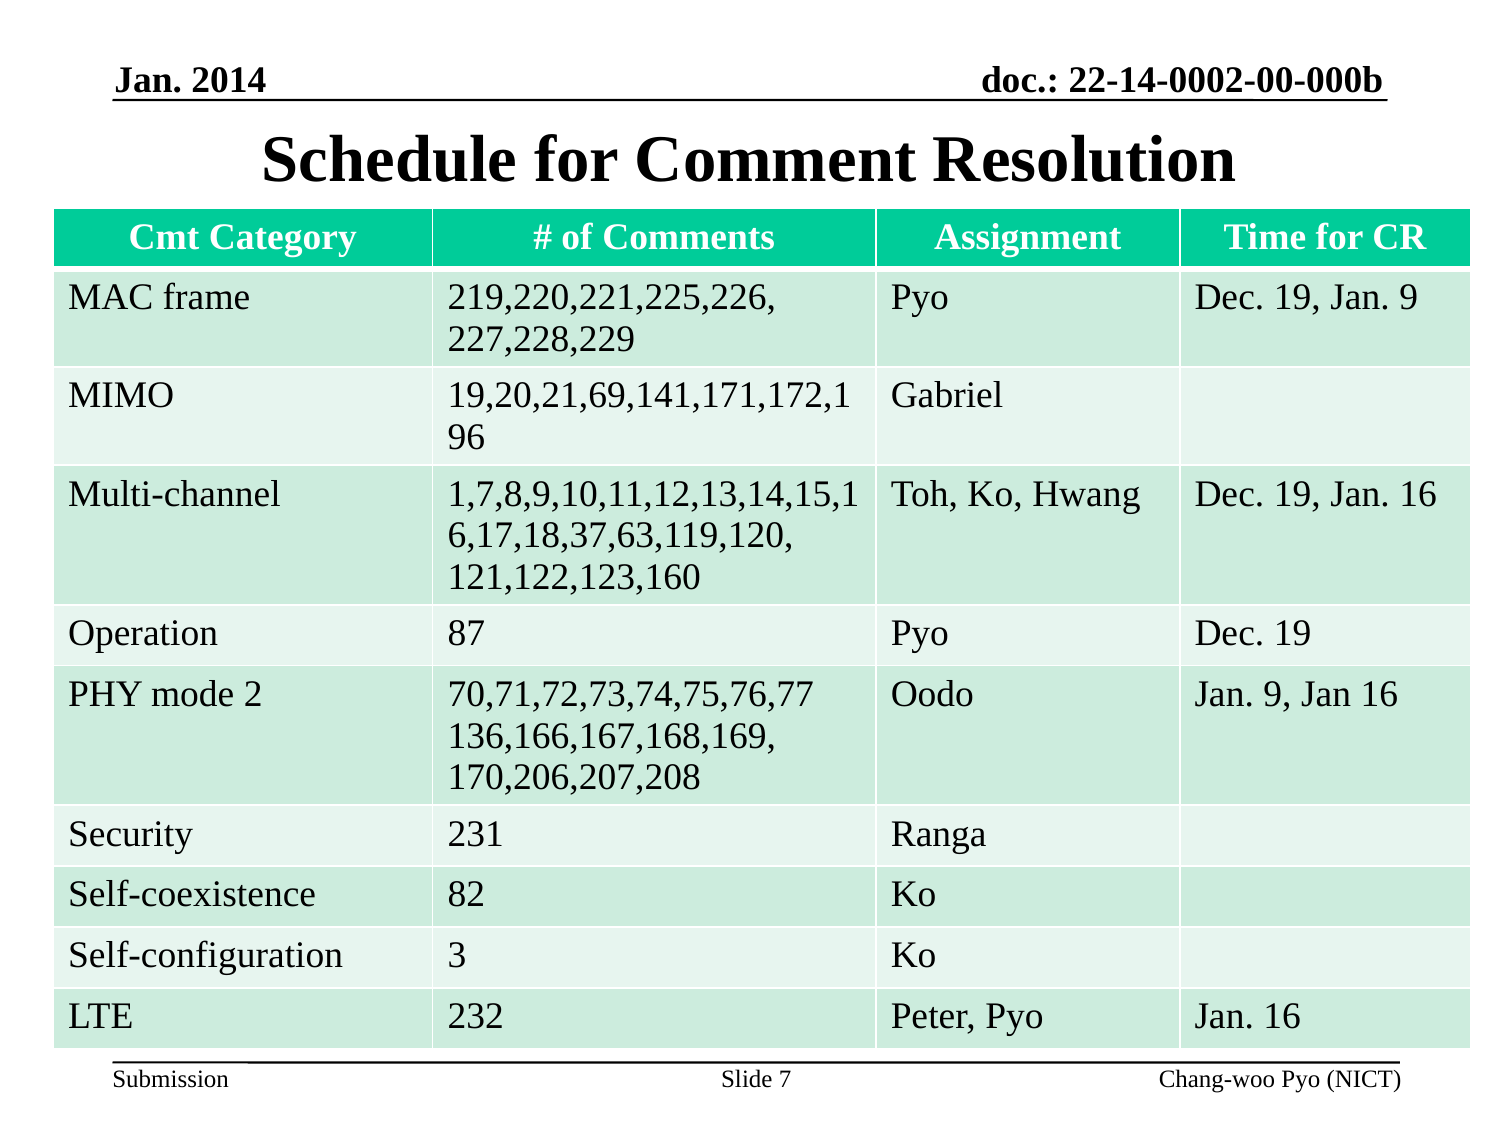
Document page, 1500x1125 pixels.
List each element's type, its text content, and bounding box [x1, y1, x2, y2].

table_cell Jan. 9, Jan 16 [1181, 666, 1470, 804]
table_cell [1181, 867, 1470, 926]
table_cell Oodo [877, 666, 1179, 804]
table_cell PHY mode 2 [54, 666, 432, 804]
table_cell Ko [877, 928, 1179, 987]
table_cell 232 [433, 989, 875, 1048]
table_cell Dec. 19 [1181, 606, 1470, 665]
table_cell Gabriel [877, 368, 1179, 464]
table_cell 70,71,72,73,74,75,76,77 136,166,167,168,169, 170,206,207,208 [433, 666, 875, 804]
table_cell LTE [54, 989, 432, 1048]
table_cell 1,7,8,9,10,11,12,13,14,15,16,17,18,37,63,119,120, 121,122,123,160 [433, 466, 875, 604]
table_cell Self-coexistence [54, 867, 432, 926]
table_cell Ranga [877, 806, 1179, 865]
table_header # of Comments [433, 209, 875, 266]
table_cell 87 [433, 606, 875, 665]
table_header Assignment [877, 209, 1179, 266]
table_cell Multi-channel [54, 466, 432, 604]
table_cell 82 [433, 867, 875, 926]
table_cell MAC frame [54, 272, 432, 366]
table_cell 19,20,21,69,141,171,172,196 [433, 368, 875, 464]
table_header Time for CR [1181, 209, 1470, 266]
table_cell Pyo [877, 606, 1179, 665]
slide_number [114, 54, 273, 101]
table_cell 231 [433, 806, 875, 865]
table_cell Dec. 19, Jan. 16 [1181, 466, 1470, 604]
table_cell Toh, Ko, Hwang [877, 466, 1179, 604]
table_cell Ko [877, 867, 1179, 926]
table_cell Security [54, 806, 432, 865]
table_header Cmt Category [54, 209, 432, 266]
table_cell Operation [54, 606, 432, 665]
table_cell 3 [433, 928, 875, 987]
table_cell Self-configuration [54, 928, 432, 987]
table_cell [1181, 368, 1470, 464]
title Schedule for Comment Resolution [112, 112, 1388, 197]
table_cell Peter, Pyo [877, 989, 1179, 1048]
footer Chang-woo Pyo (NICT) [1155, 1061, 1402, 1093]
table_cell 219,220,221,225,226, 227,228,229 [433, 272, 875, 366]
table_cell [1181, 806, 1470, 865]
table_cell Dec. 19, Jan. 9 [1181, 272, 1470, 366]
table_cell Jan. 16 [1181, 989, 1470, 1048]
slide_number Slide 7 [712, 1061, 800, 1093]
table_cell Pyo [877, 272, 1179, 366]
table_cell [1181, 928, 1470, 987]
table_cell MIMO [54, 368, 432, 464]
